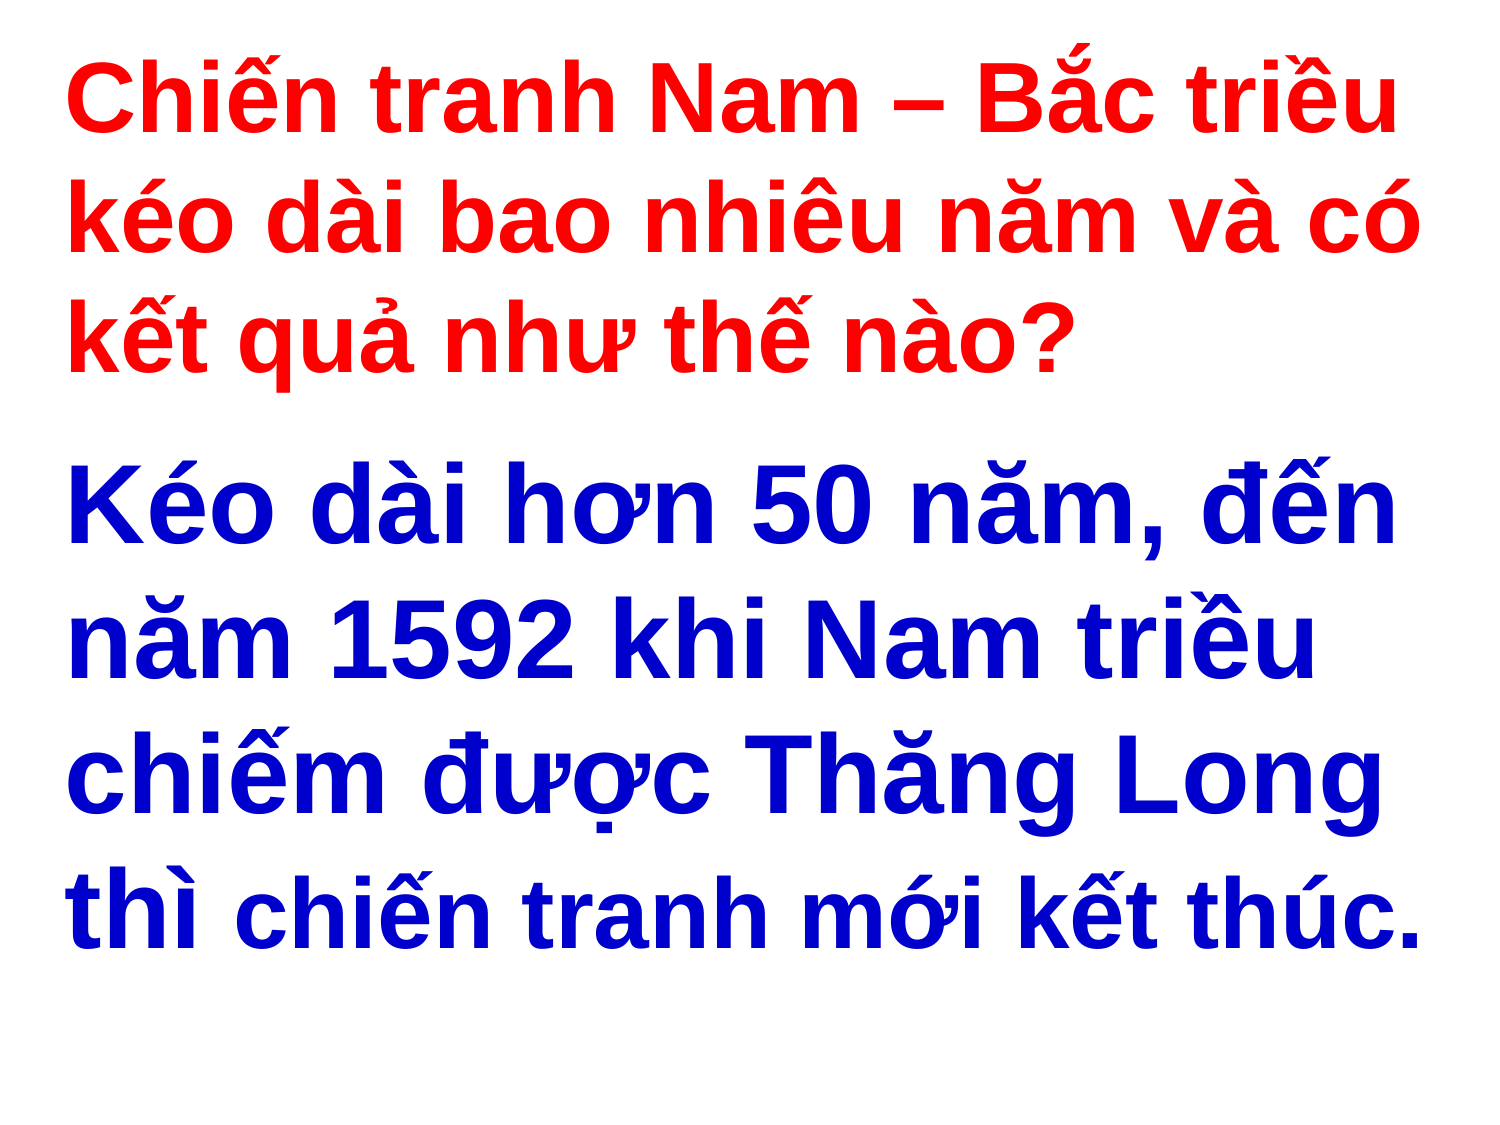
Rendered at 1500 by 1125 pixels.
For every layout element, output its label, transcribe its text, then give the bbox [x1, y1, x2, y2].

text_box Kéo dài hơn 50 năm, đến năm 1592 khi Nam triều chiếm được Thăng Long thì chiến tranh mới kết thúc. [49, 424, 1475, 979]
text_box Chiến tranh Nam – Bắc triều kéo dài bao nhiêu năm và có kết quả như thế nào? [49, 24, 1475, 400]
